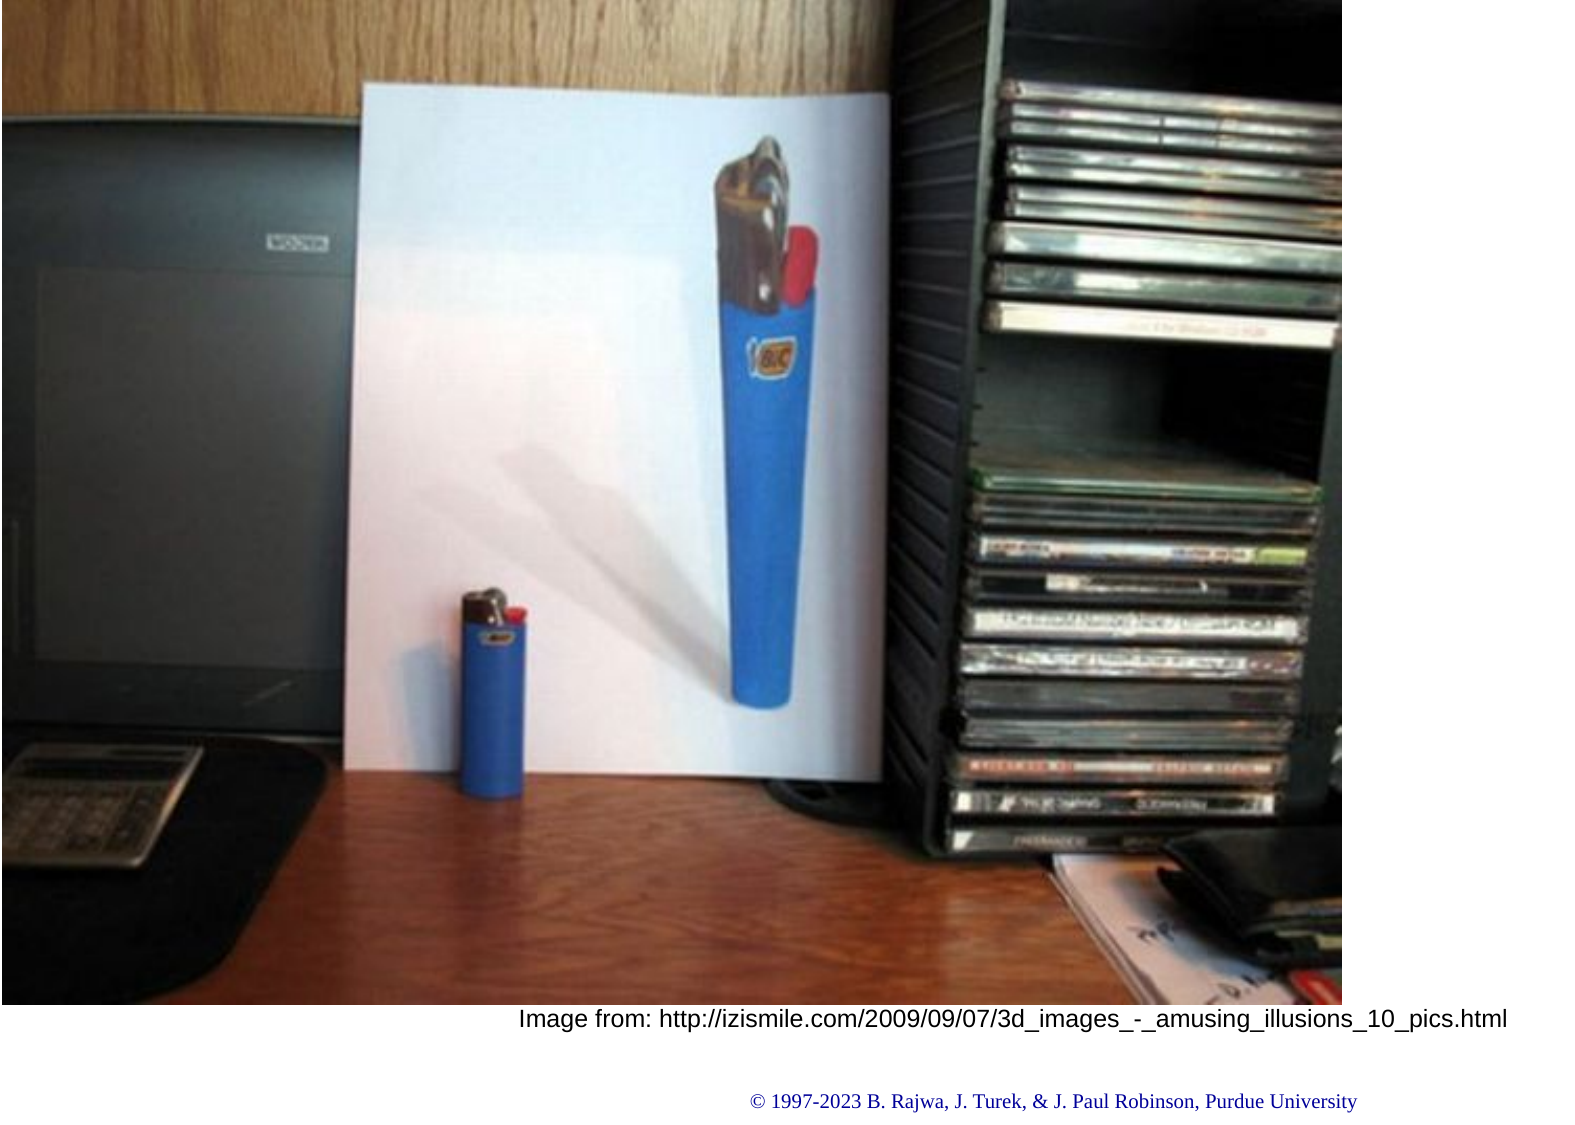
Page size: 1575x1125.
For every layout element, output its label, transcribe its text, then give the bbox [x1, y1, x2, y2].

text_box Image from: http://izismile.com/2009/09/07/3d_images_-_amusing_illusions_10_pics.html [504, 998, 1525, 1041]
picture [2, 0, 1342, 1005]
